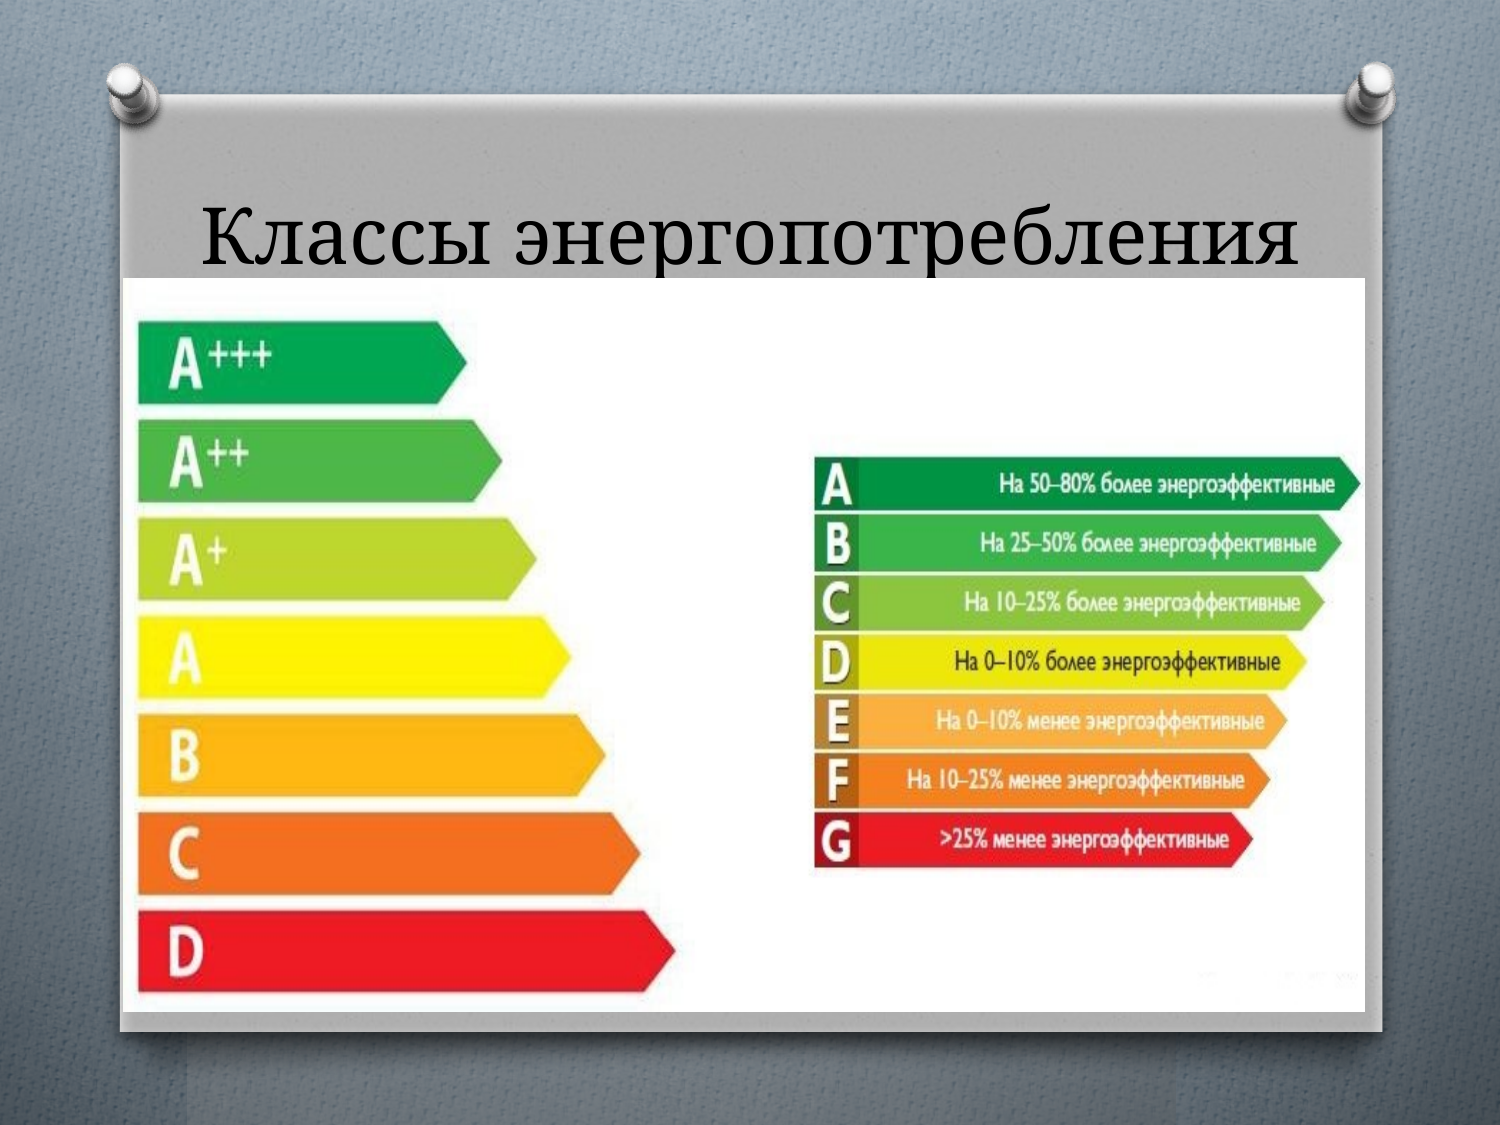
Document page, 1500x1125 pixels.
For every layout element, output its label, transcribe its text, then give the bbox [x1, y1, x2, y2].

picture [75, 29, 198, 153]
title Классы энергопотребления [179, 134, 1323, 278]
picture [1317, 35, 1439, 156]
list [123, 278, 1365, 1012]
